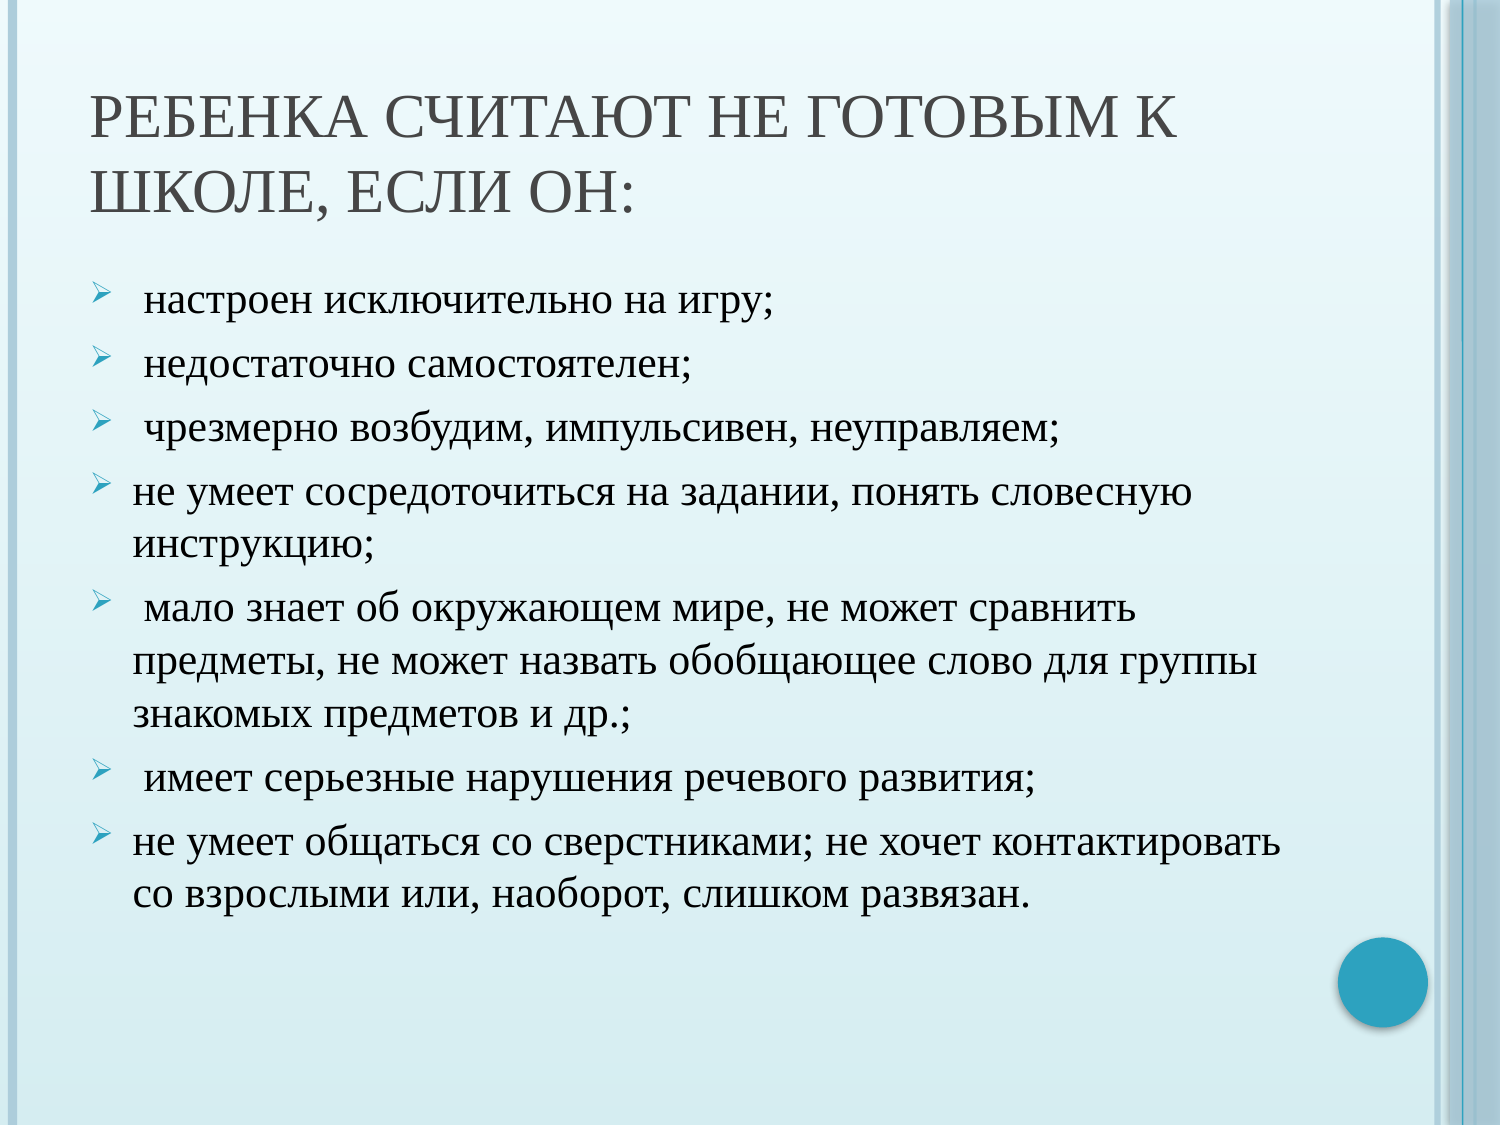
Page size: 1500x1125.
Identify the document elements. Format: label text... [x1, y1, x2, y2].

title Ребенка считают не готовым к школе, если он: [75, 45, 1300, 233]
list настроен исключительно на игру; недостаточно самостоятелен; чрезмерно возбудим, импульсивен, неуправляем; не умеет сосредоточиться на задании, понять словесную инструкцию; мало знает об окружающем мире, не может сравнить предметы, не может назвать обобщающее слово для группы знакомых предметов и др.; имеет серьезные нарушения речевого развития; не умеет общаться со сверстниками; не хочет контактировать со взрослыми или, наоборот, слишком развязан. [75, 262, 1300, 1062]
